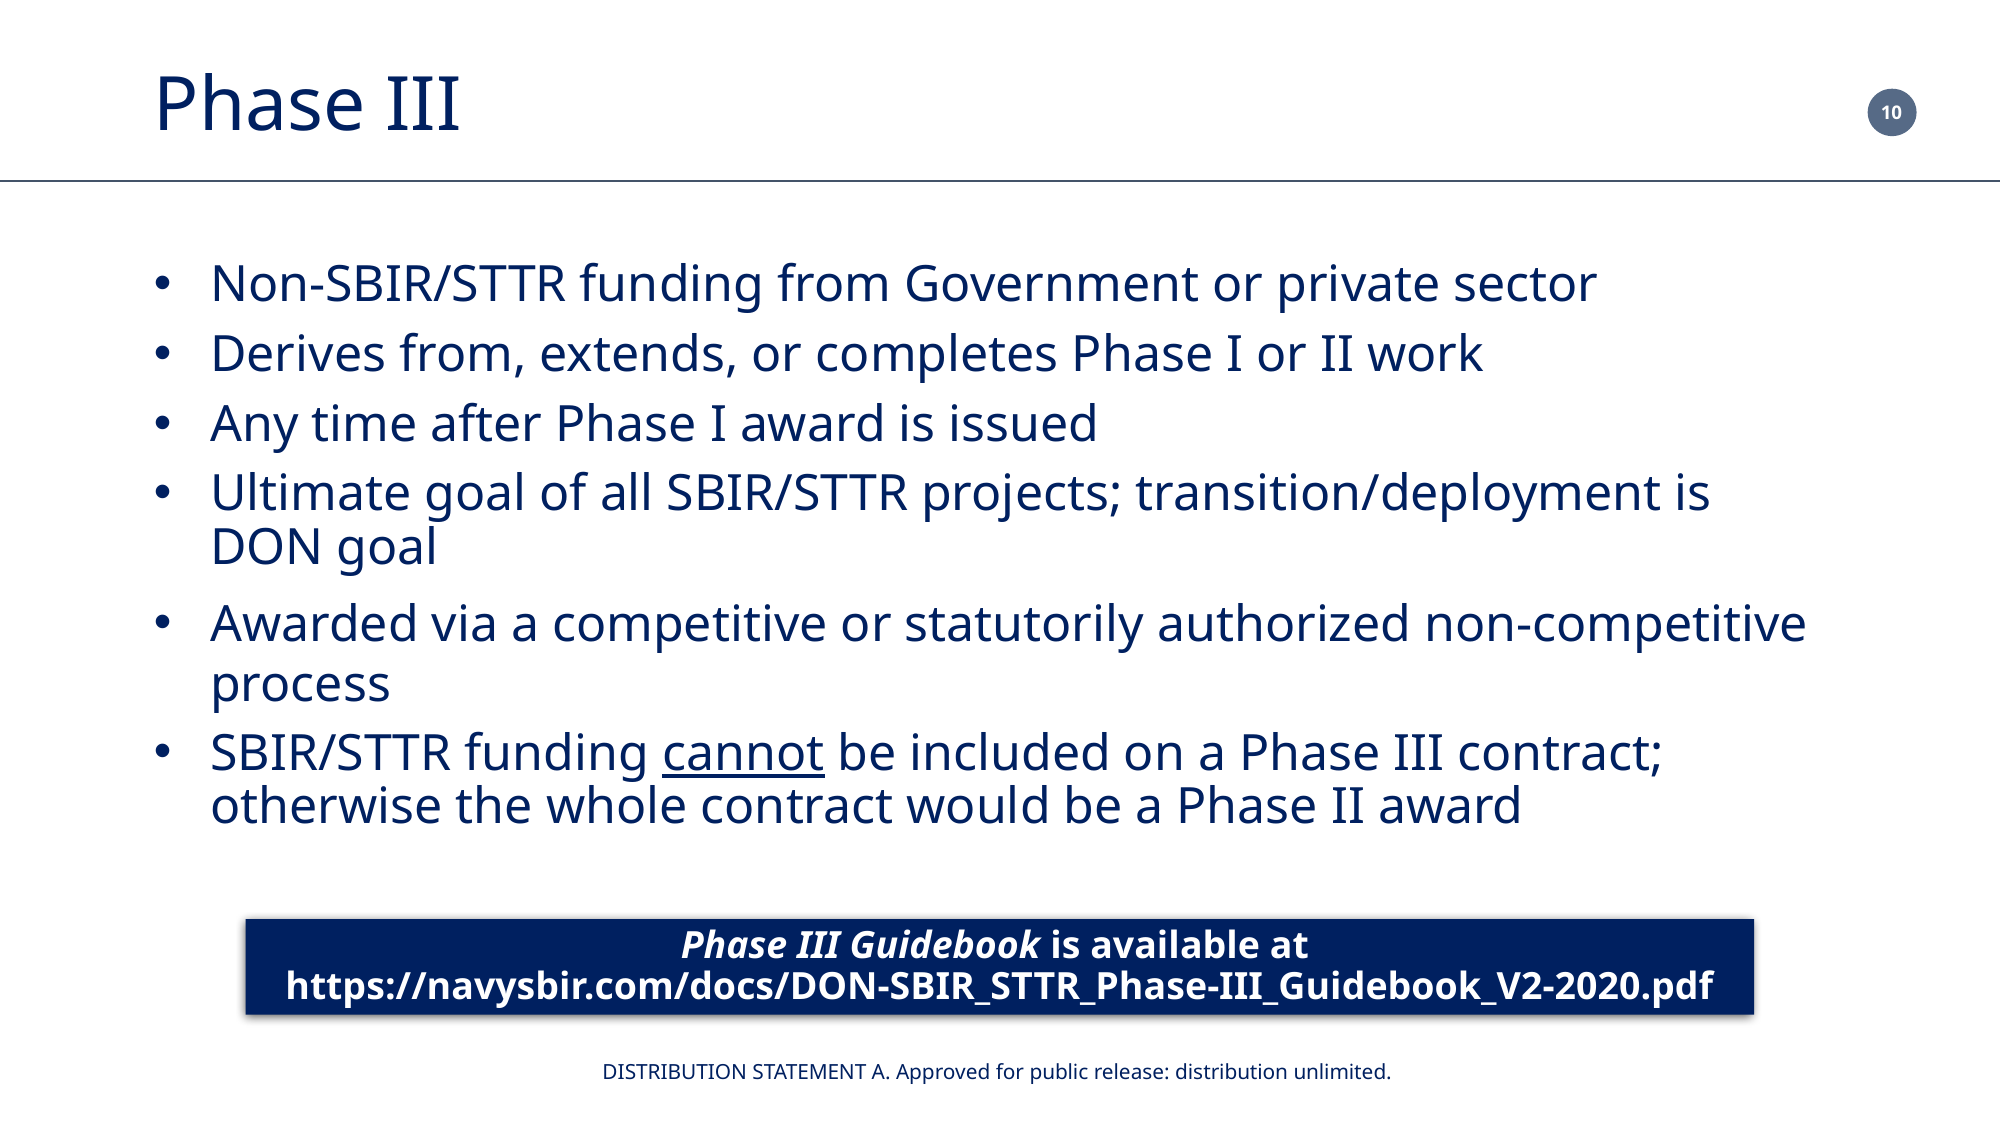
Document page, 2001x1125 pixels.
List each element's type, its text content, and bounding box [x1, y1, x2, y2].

title Phase III [123, 24, 1849, 189]
text_box DISTRIBUTION STATEMENT A. Approved for public release: distribution unlimited. [481, 1051, 1519, 1091]
text_box Phase III Guidebook is available at https://navysbir.com/docs/DON-SBIR_STTR_Phase-III_Guidebook_V2-2020.pdf [245, 919, 1755, 1015]
list Non-SBIR/STTR funding from Government or private sector Derives from, extends, or completes Phase I or II work Any time after Phase I award is issued Ultimate goal of all SBIR/STTR projects; transition/deployment is DON goal Awarded via a competitive or statutorily authorized non-competitive process SBIR/STTR funding cannot be included on a Phase III contract; otherwise the whole contract would be a Phase II award [123, 243, 1849, 958]
